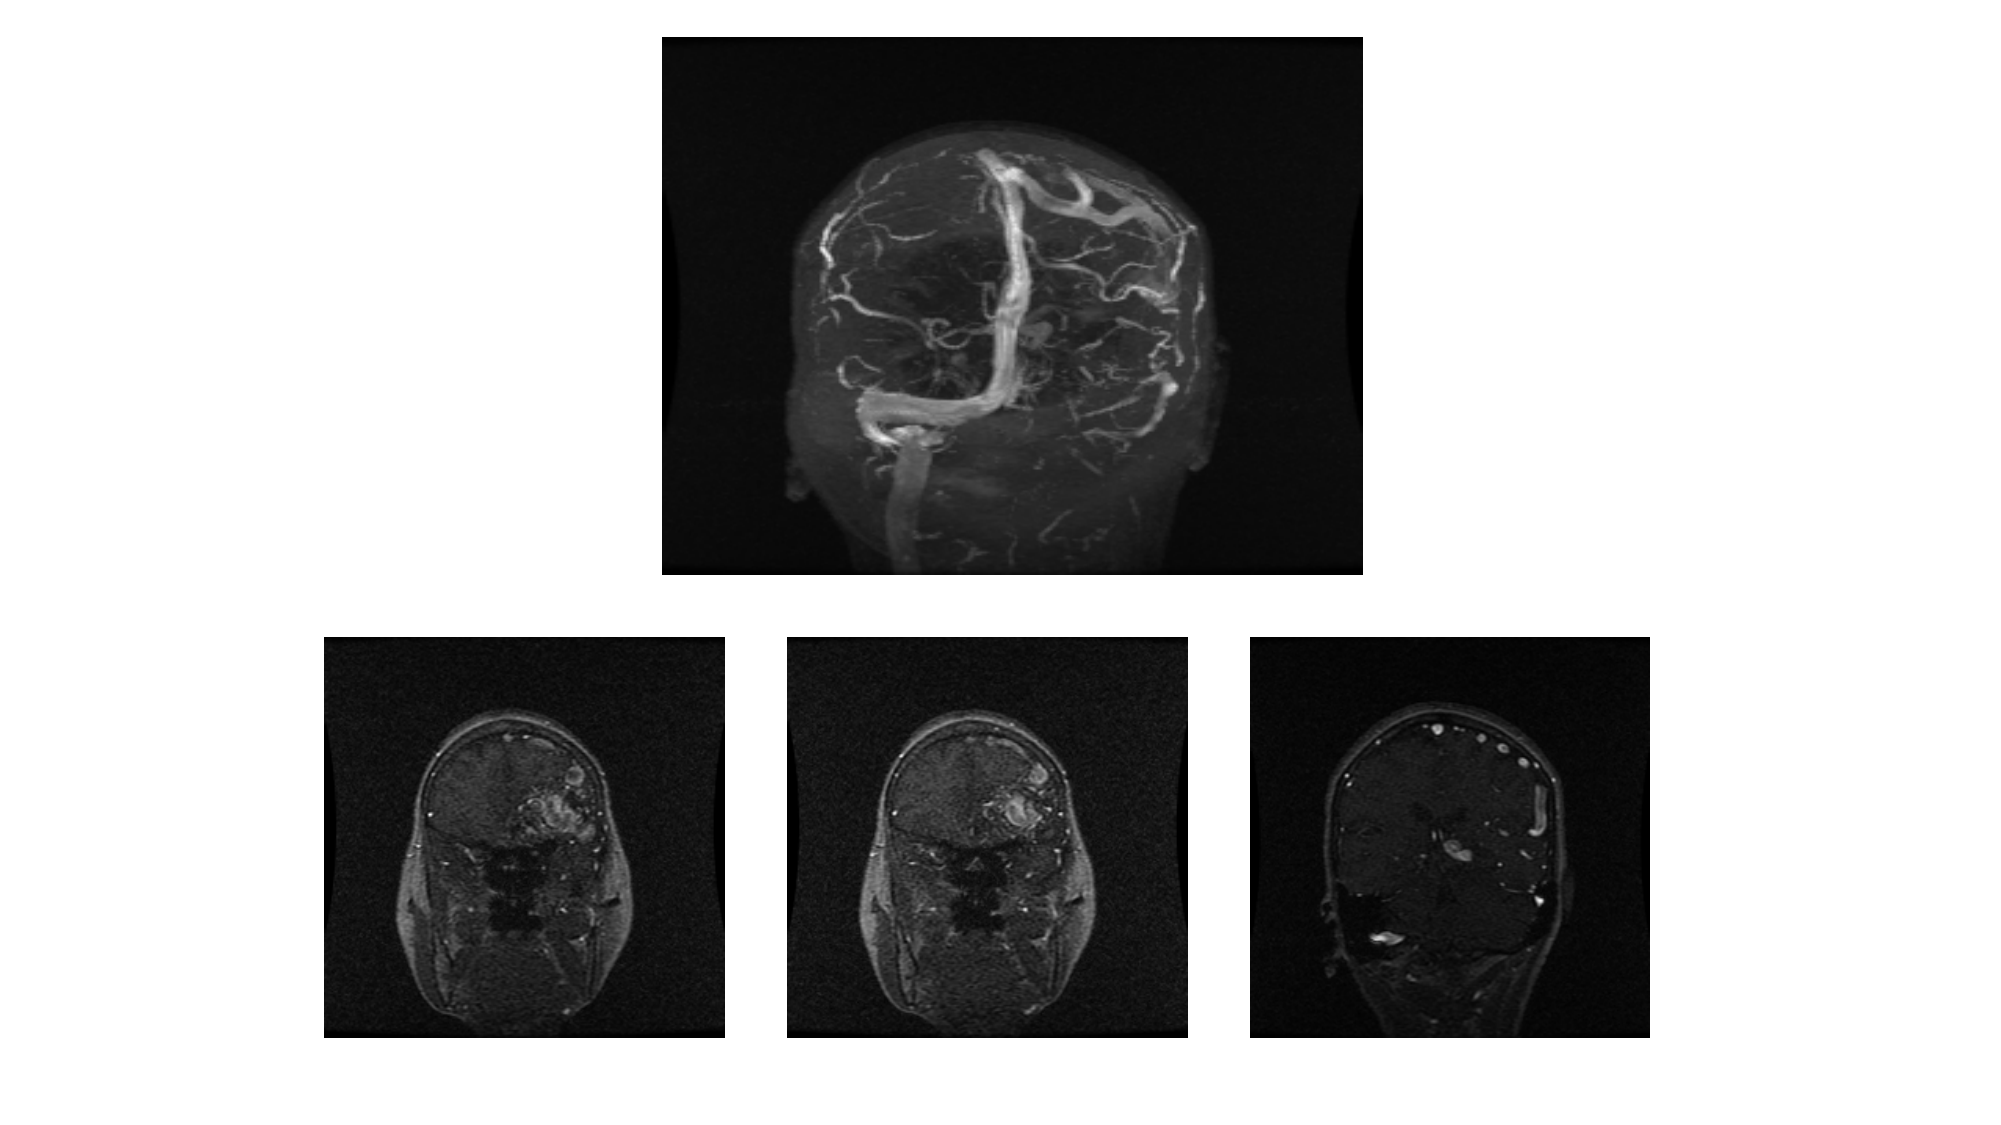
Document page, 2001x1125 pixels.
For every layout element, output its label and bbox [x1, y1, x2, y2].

picture [1249, 637, 1650, 1038]
picture [787, 637, 1188, 1038]
picture [662, 37, 1363, 575]
picture [324, 637, 725, 1038]
